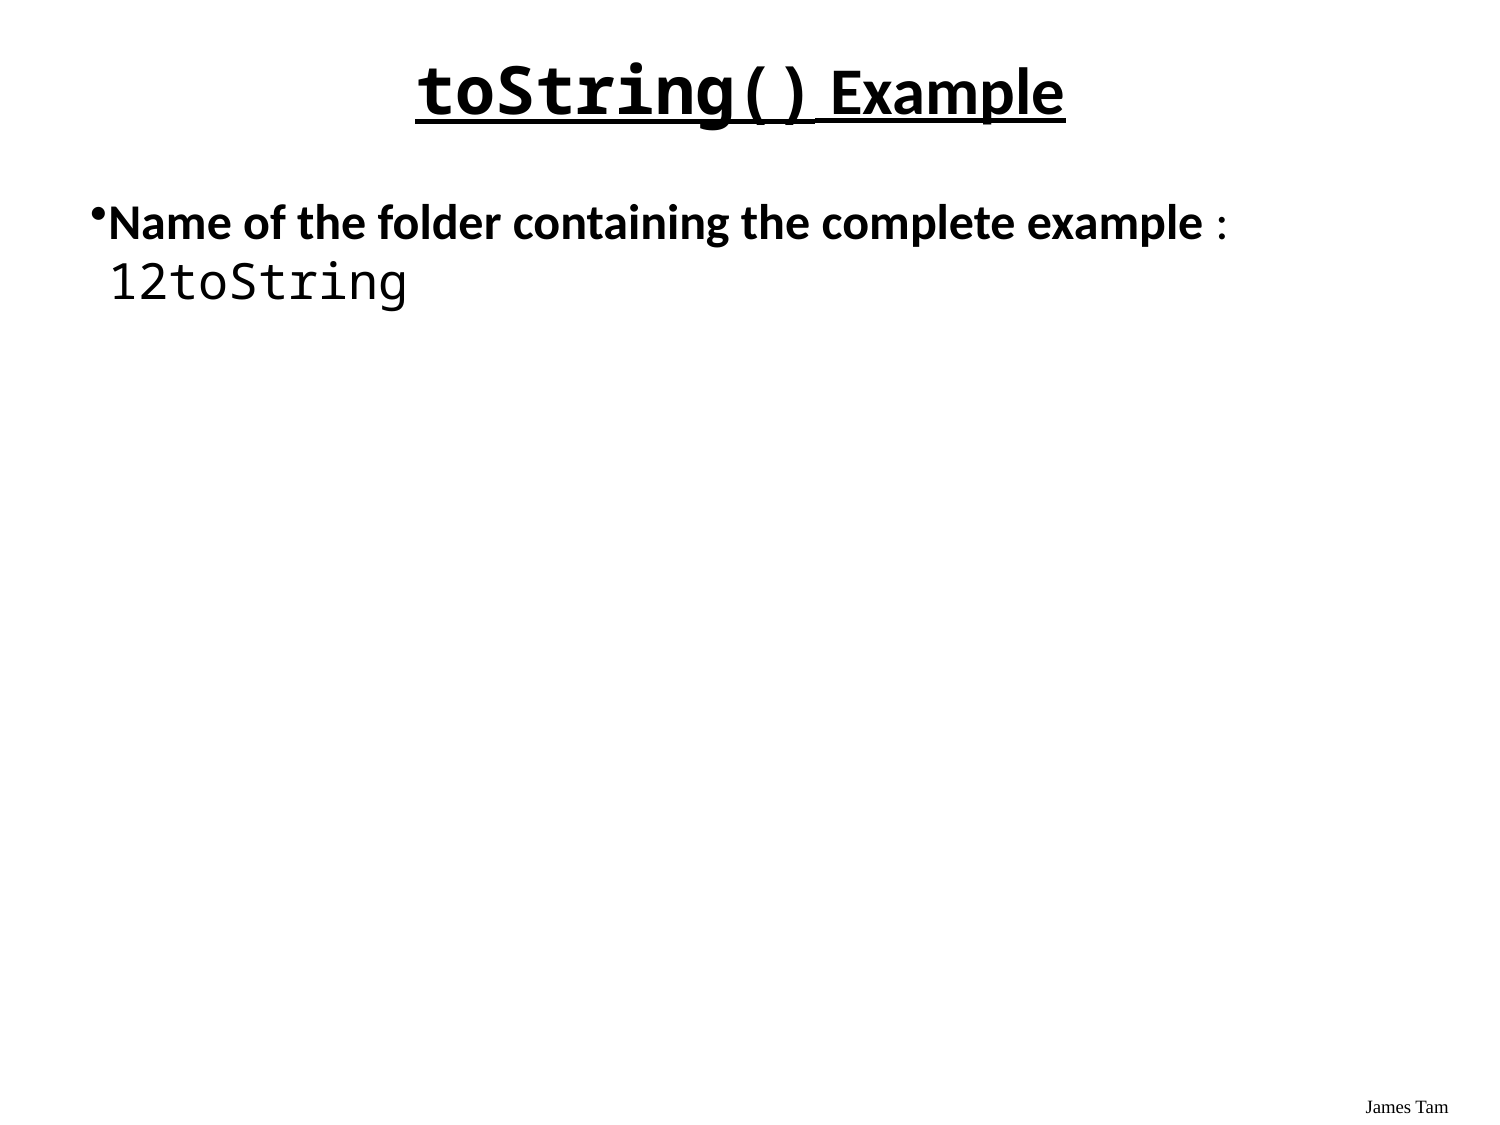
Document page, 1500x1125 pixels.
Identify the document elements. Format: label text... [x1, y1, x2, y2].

title toString() Example [70, 49, 1411, 136]
list Name of the folder containing the complete example : 12toString [75, 181, 1417, 1063]
